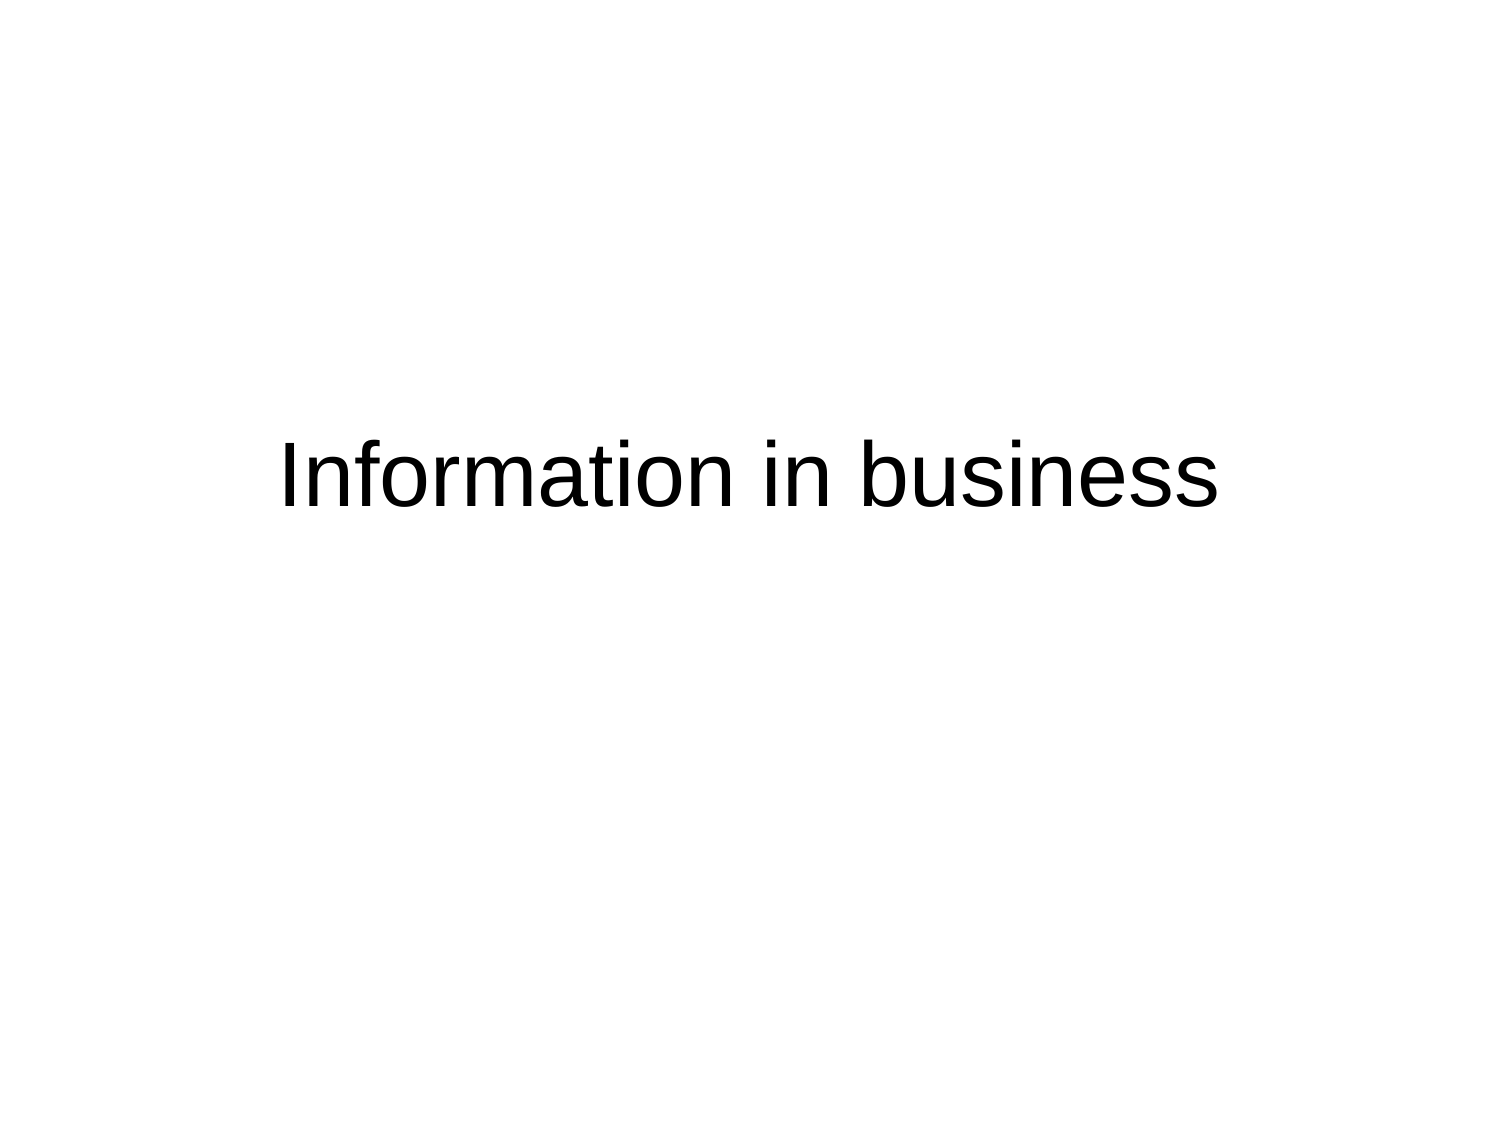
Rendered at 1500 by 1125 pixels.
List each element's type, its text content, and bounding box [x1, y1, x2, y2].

title Information in business [112, 349, 1388, 591]
